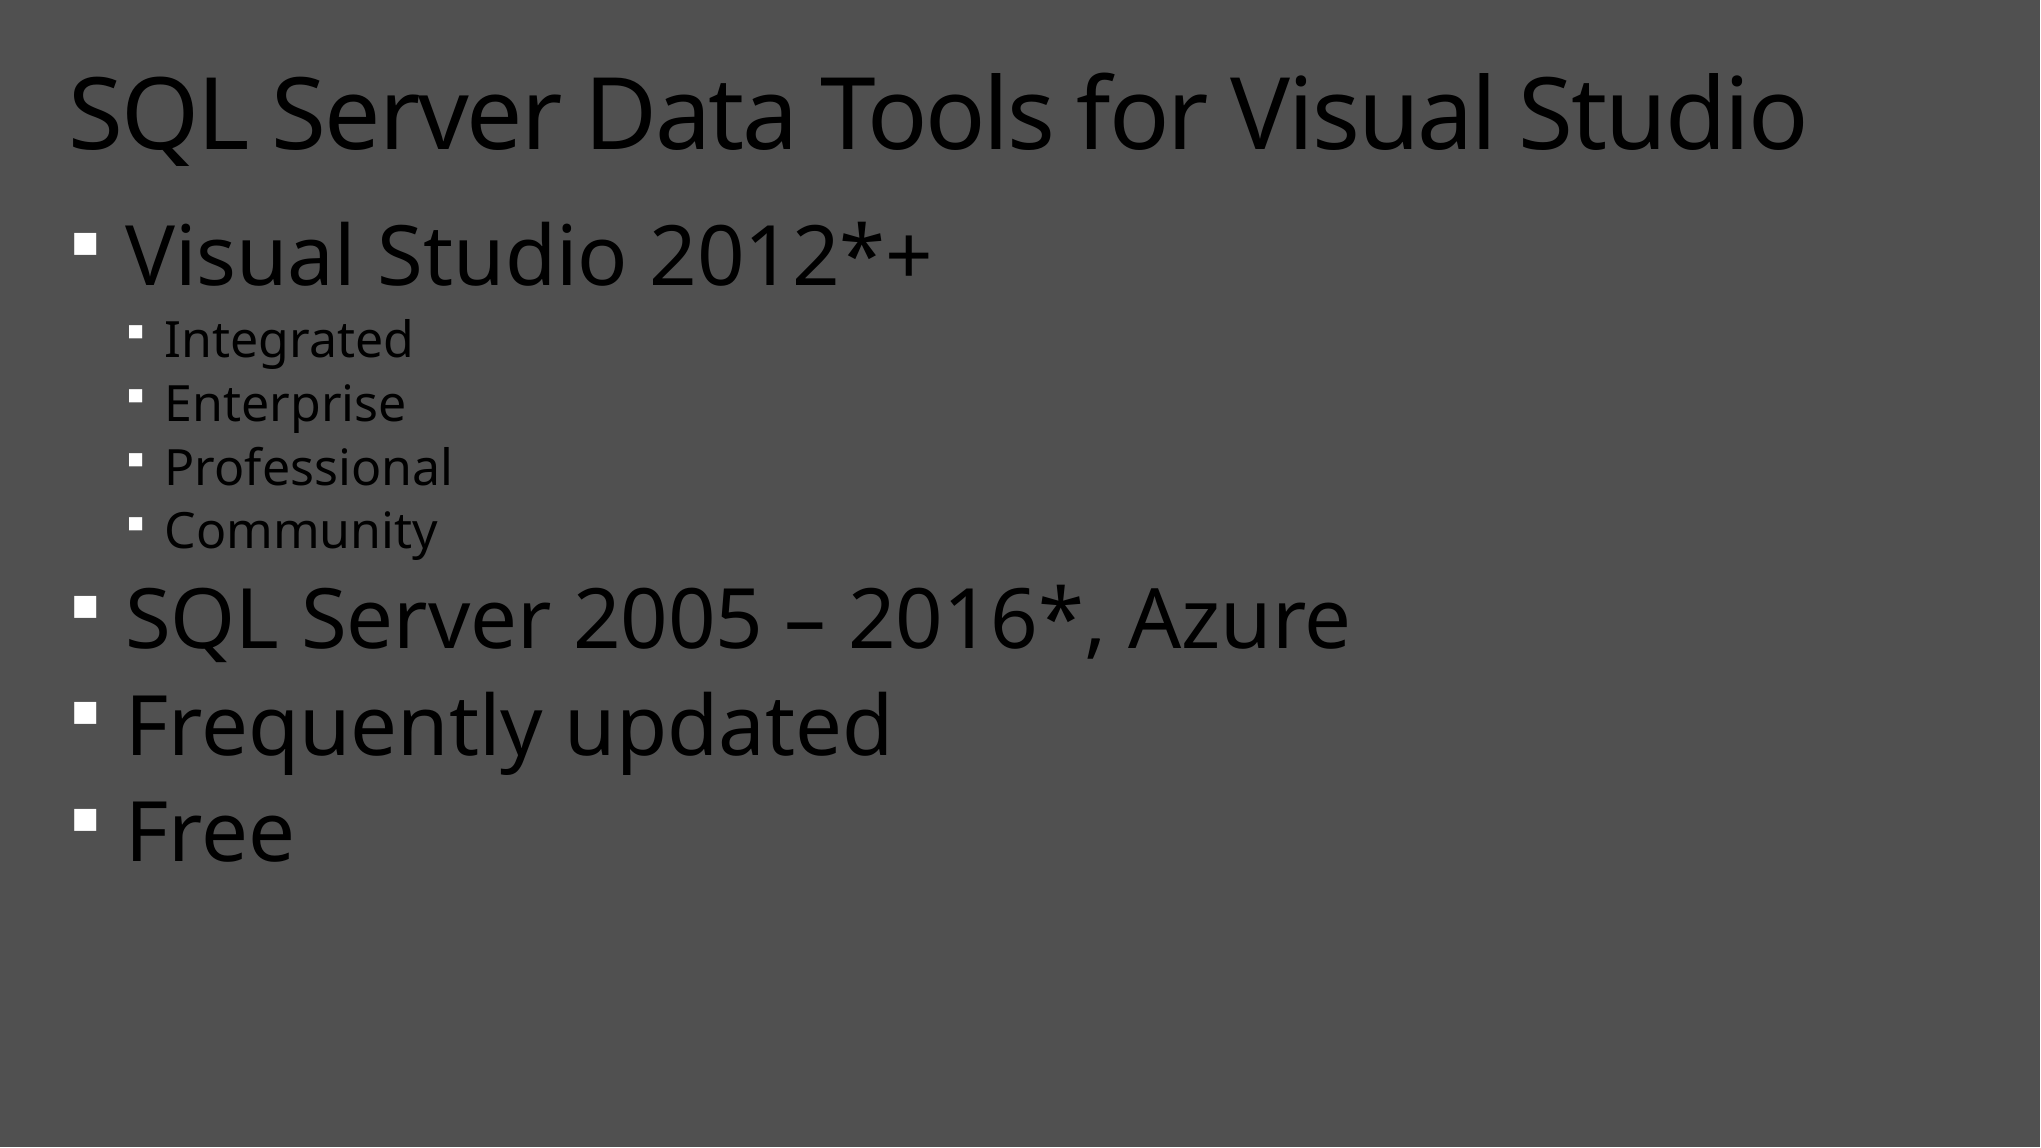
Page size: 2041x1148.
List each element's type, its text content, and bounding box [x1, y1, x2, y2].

title SQL Server Data Tools for Visual Studio [45, 48, 1996, 199]
list Visual Studio 2012*+ Integrated Enterprise Professional Community SQL Server 2005 – 2016*, Azure Frequently updated Free [45, 199, 1996, 920]
